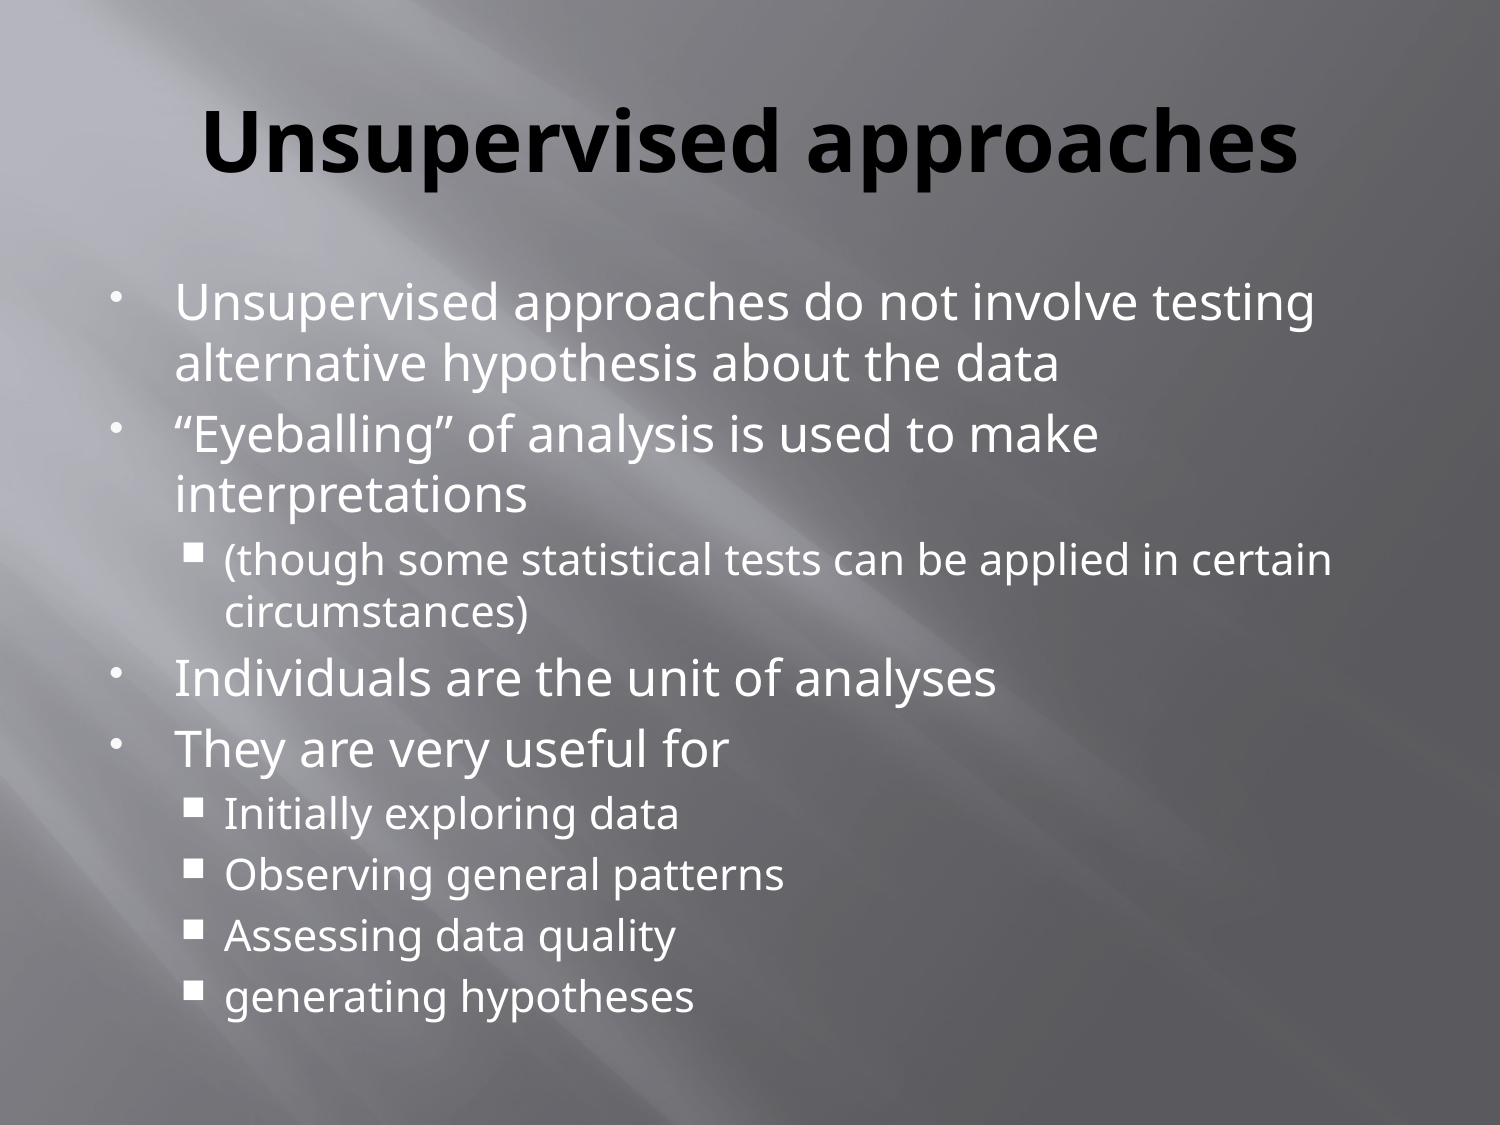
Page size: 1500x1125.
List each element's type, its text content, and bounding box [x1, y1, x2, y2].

list Unsupervised approaches do not involve testing alternative hypothesis about the data “Eyeballing” of analysis is used to make interpretations (though some statistical tests can be applied in certain circumstances) Individuals are the unit of analyses They are very useful for Initially exploring data Observing general patterns Assessing data quality generating hypotheses [75, 262, 1425, 1035]
title Unsupervised approaches [75, 45, 1425, 233]
